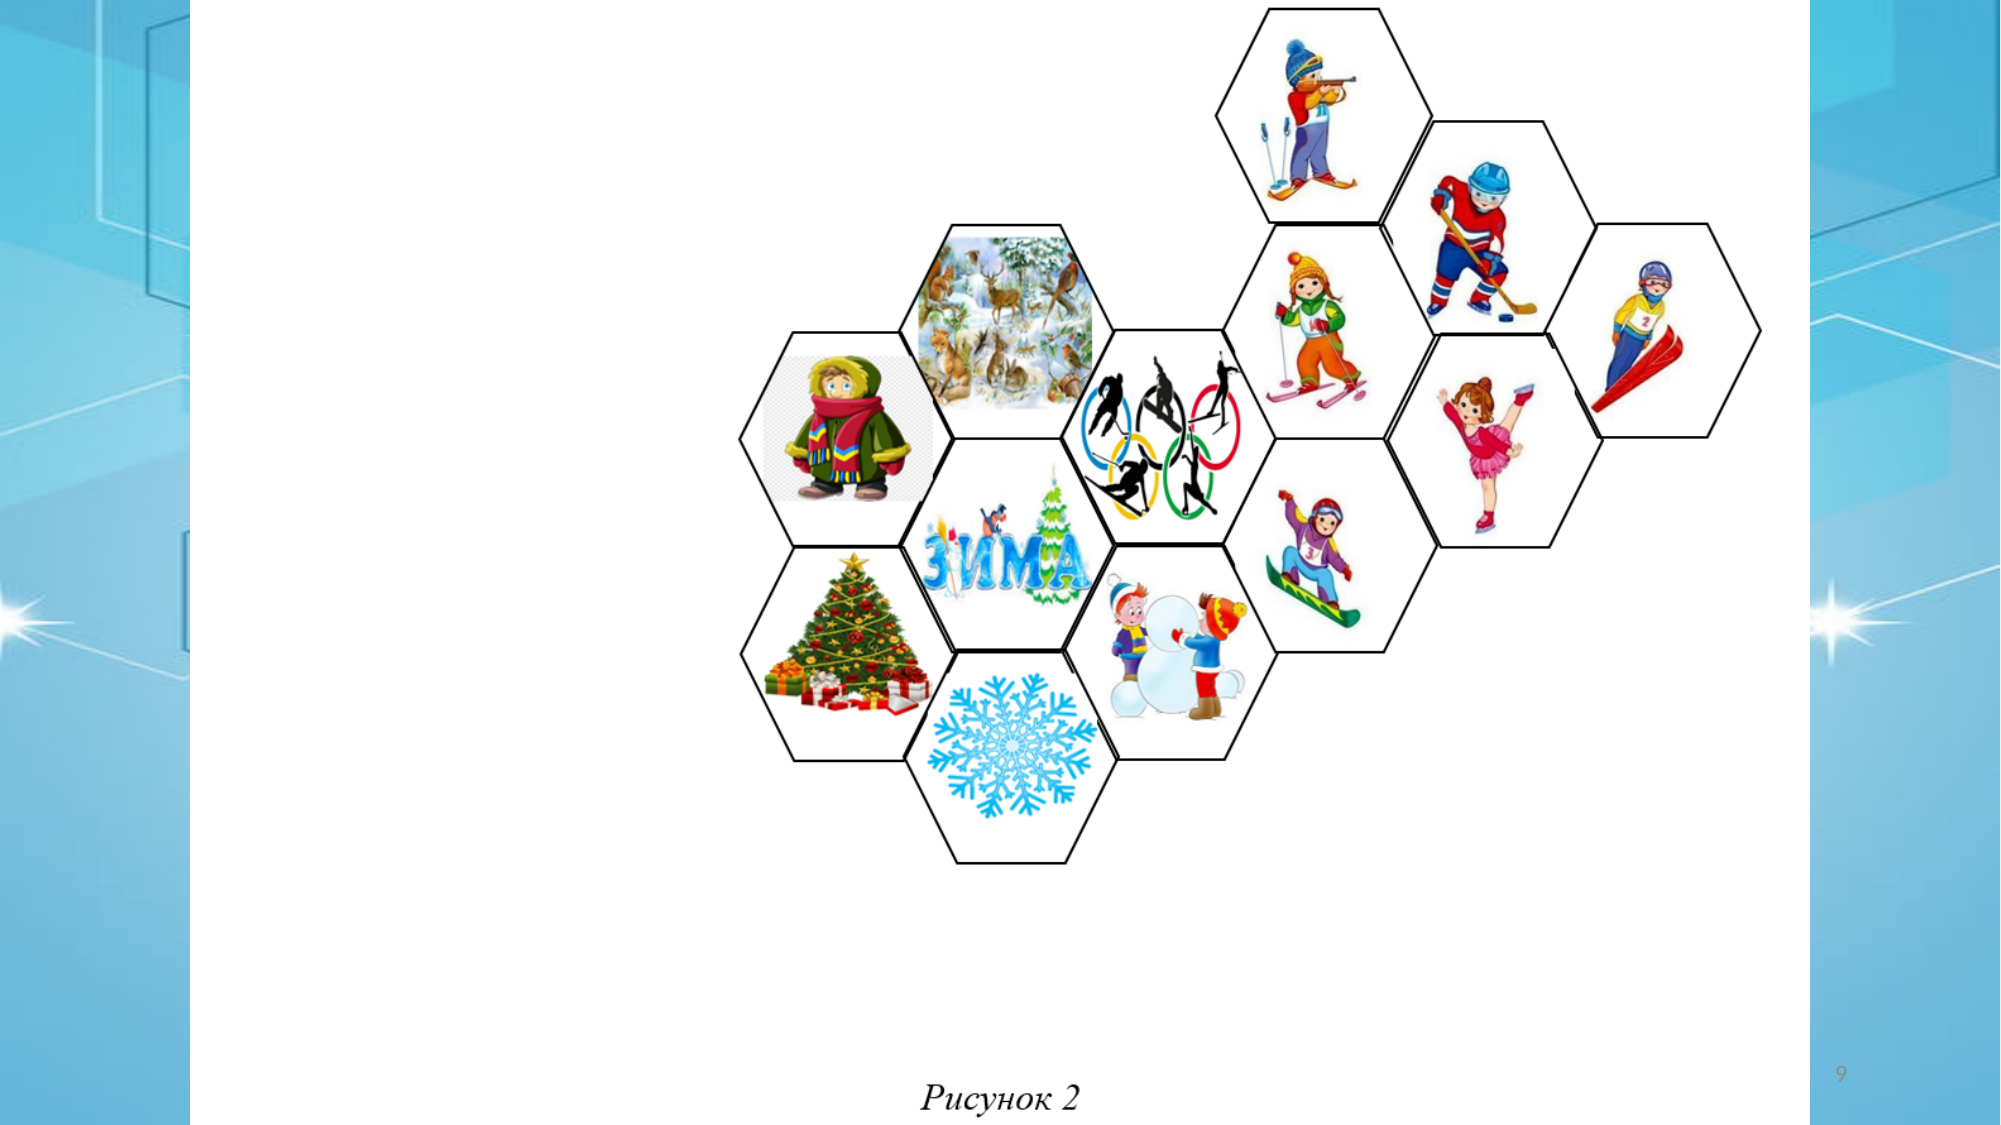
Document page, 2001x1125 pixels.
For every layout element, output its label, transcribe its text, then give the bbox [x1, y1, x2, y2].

picture [1810, 0, 2001, 1125]
slide_number 9 [1810, 1042, 1863, 1103]
picture [0, 0, 190, 1125]
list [190, 0, 1810, 1125]
